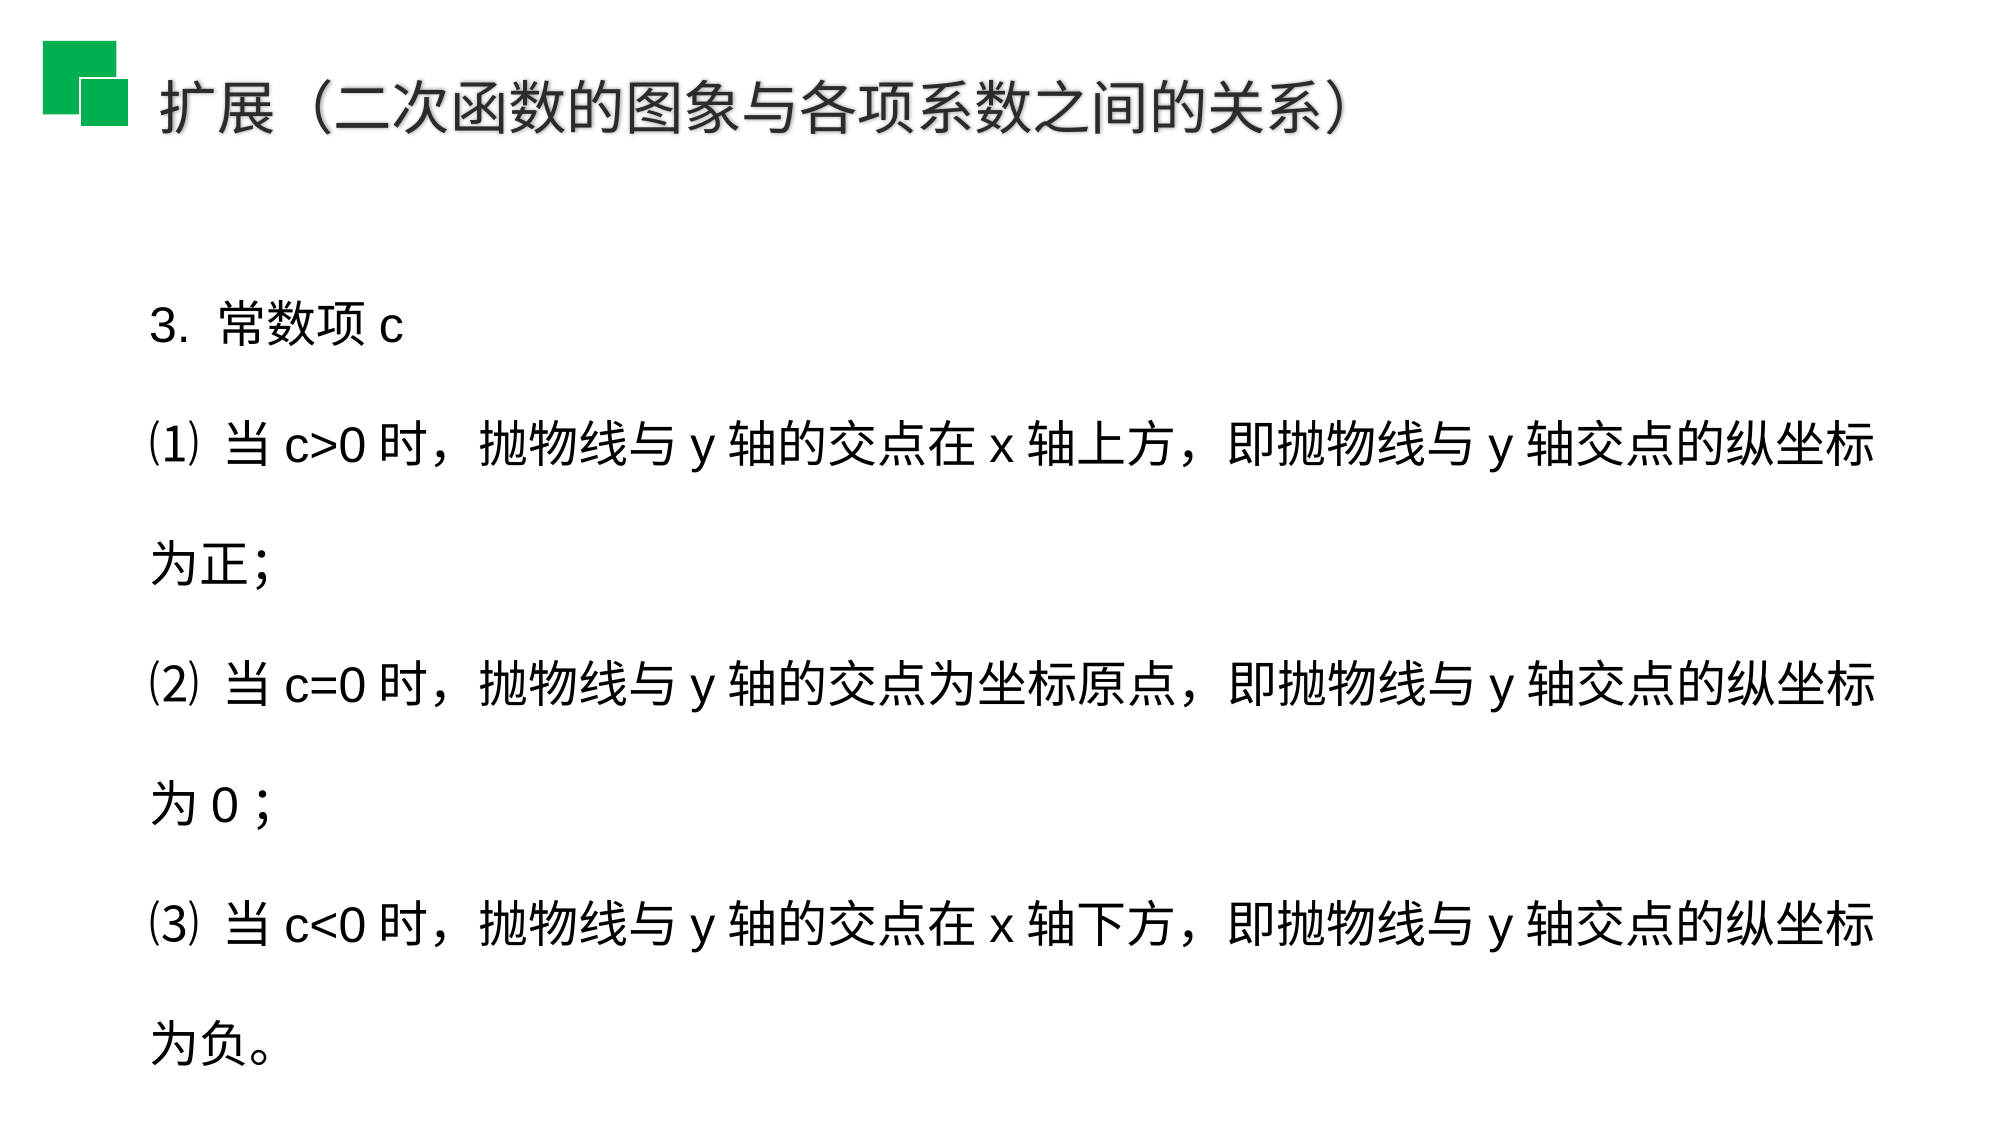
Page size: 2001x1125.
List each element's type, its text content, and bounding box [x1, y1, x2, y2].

text_box 3. 常数项c ⑴ 当c>0时，抛物线与y轴的交点在x轴上方，即抛物线与y轴交点的纵坐标为正； ⑵ 当c=0时，抛物线与y轴的交点为坐标原点，即抛物线与y轴交点的纵坐标为0； ⑶ 当c<0时，抛物线与y轴的交点在x轴下方，即抛物线与y轴交点的纵坐标为负。 【总结】c决定了抛物线与y轴交点的位置． [134, 224, 1907, 1125]
text_box 扩展（二次函数的图象与各项系数之间的关系） [144, 63, 1698, 149]
